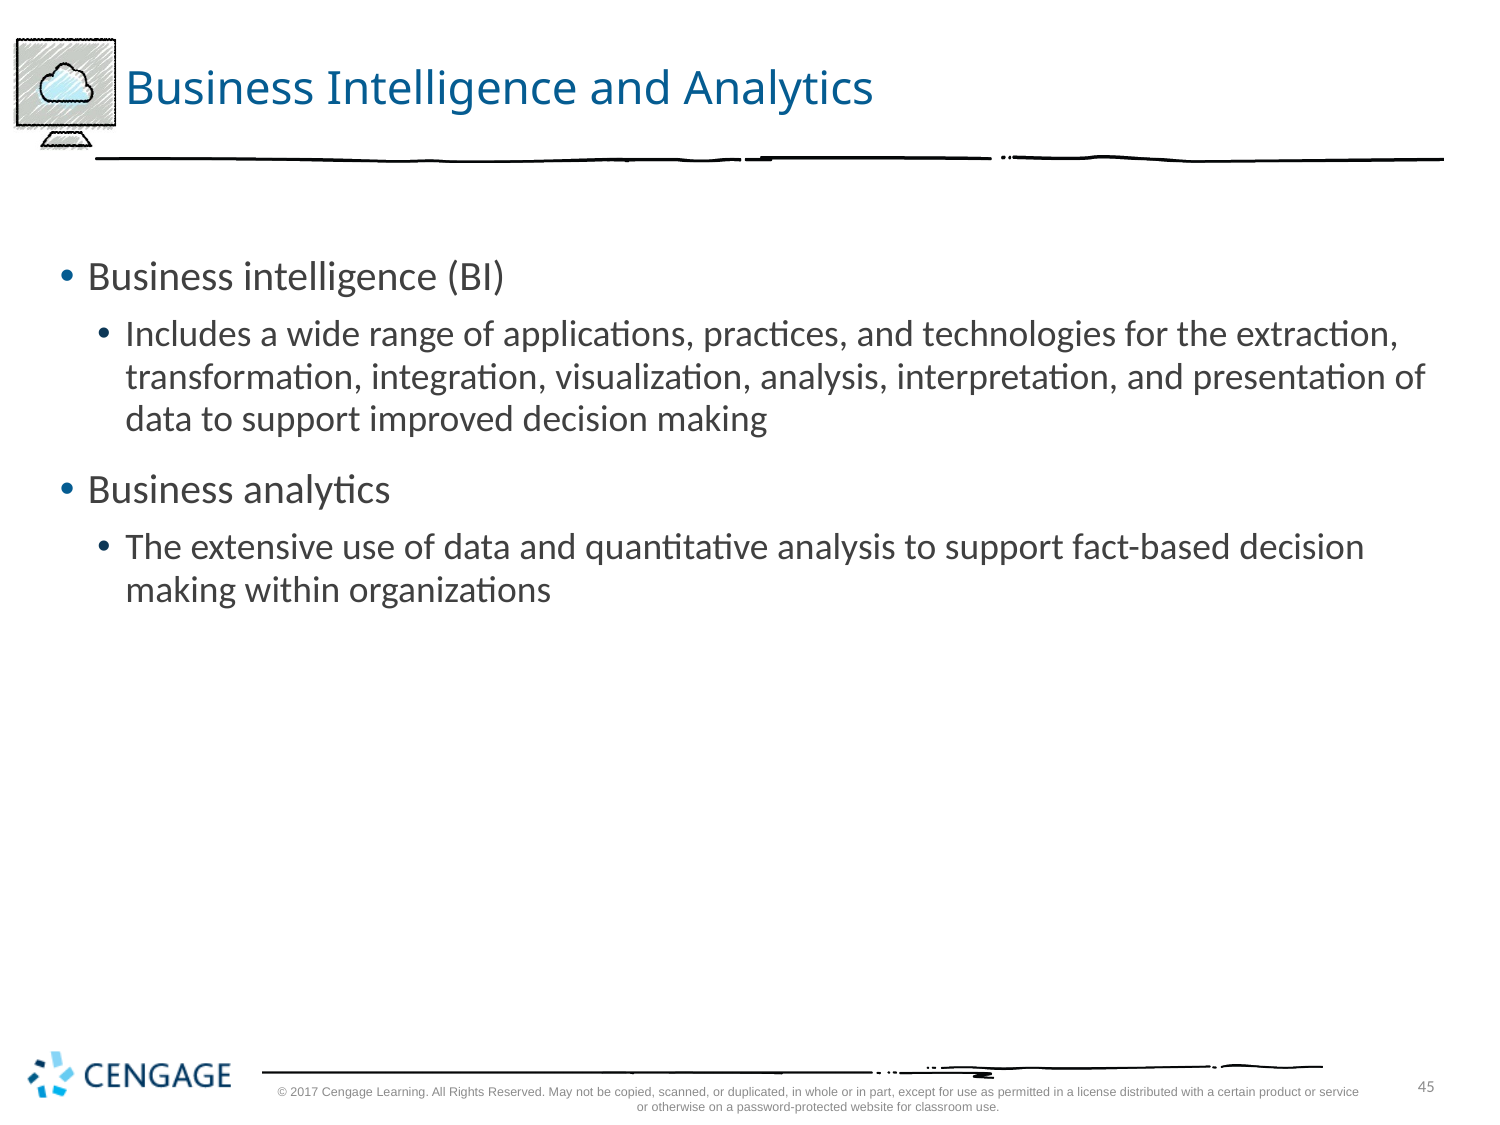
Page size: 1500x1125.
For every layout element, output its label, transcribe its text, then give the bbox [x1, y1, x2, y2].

picture [13, 36, 117, 151]
picture [95, 155, 1444, 163]
picture [262, 1064, 1323, 1079]
list Business intelligence (BI) Includes a wide range of applications, practices, and technologies for the extraction, transformation, integration, visualization, analysis, interpretation, and presentation of data to support improved decision making Business analytics The extensive use of data and quantitative analysis to support fact-based decision making within organizations [59, 252, 1441, 485]
title Business Intelligence and Analytics [125, 66, 1442, 116]
picture [7, 1037, 244, 1111]
footer © 2017 Cengage Learning. All Rights Reserved. May not be copied, scanned, or duplicated, in whole or in part, except for use as permitted in a license distributed with a certain product or service or otherwise on a password-protected website for classroom use. [262, 1079, 1375, 1120]
